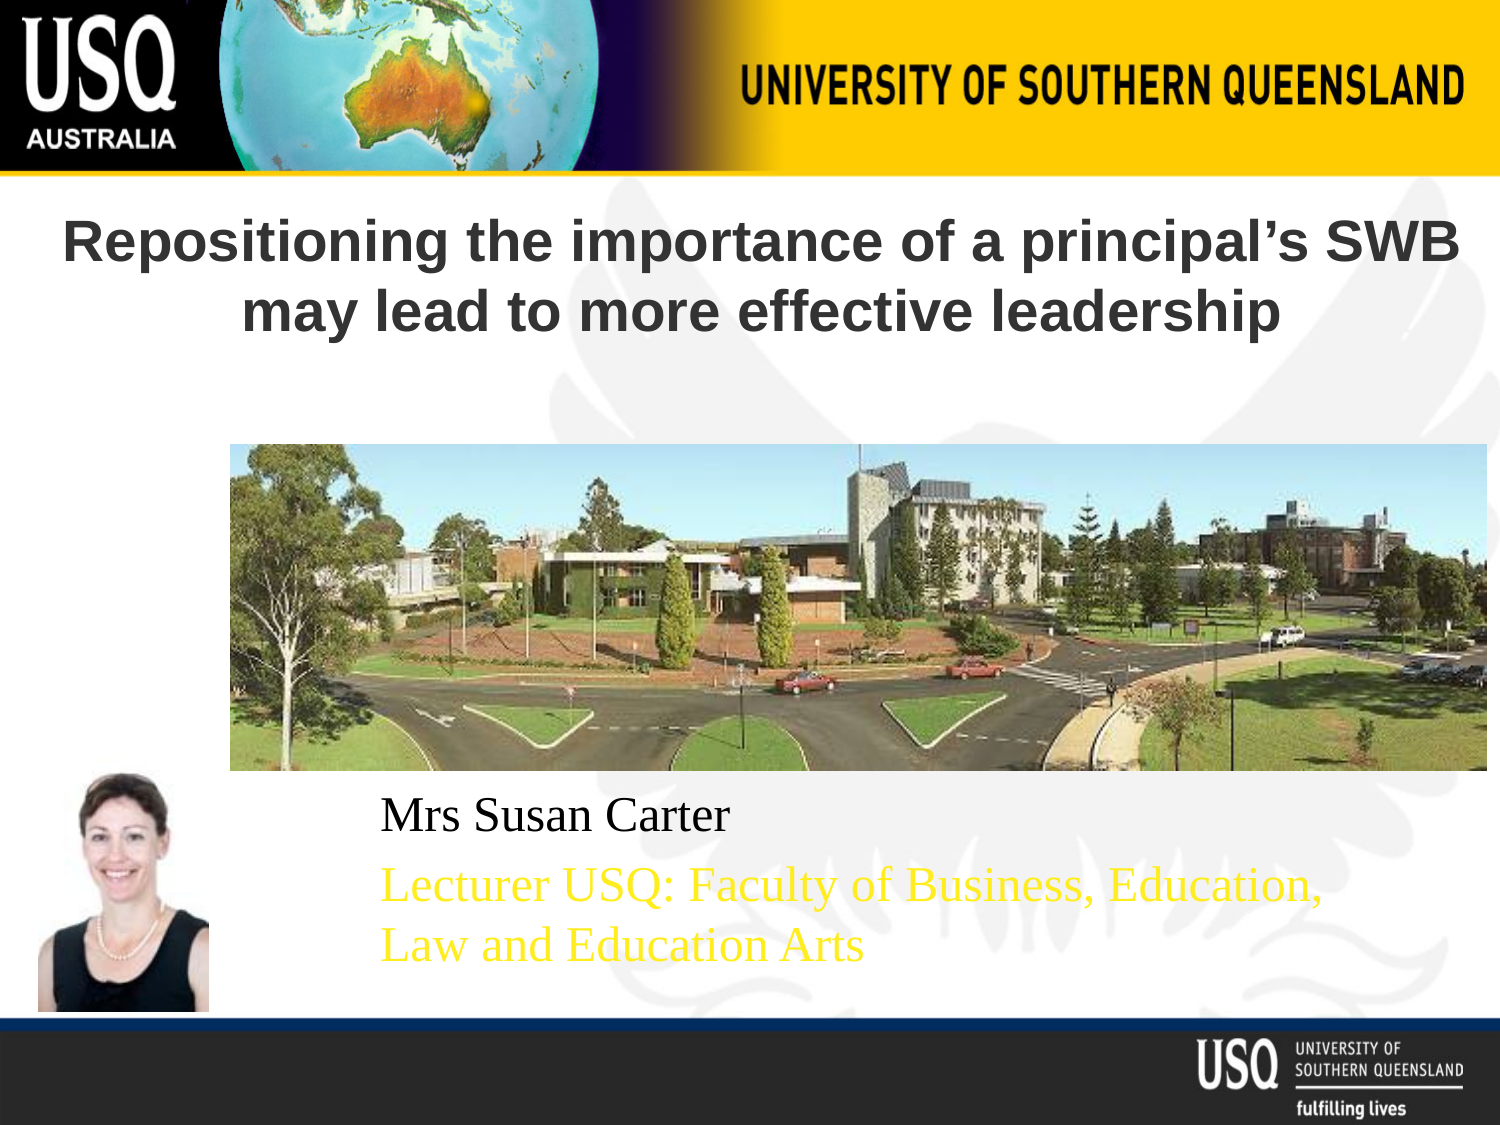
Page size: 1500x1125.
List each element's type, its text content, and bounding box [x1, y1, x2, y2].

title Repositioning the importance of a principal’s SWB may lead to more effective leadership [38, 207, 1487, 421]
text_box Mrs Susan Carter Lecturer USQ: Faculty of Business, Education, Law and Education Arts [365, 779, 1424, 1050]
picture [0, 0, 1500, 1125]
